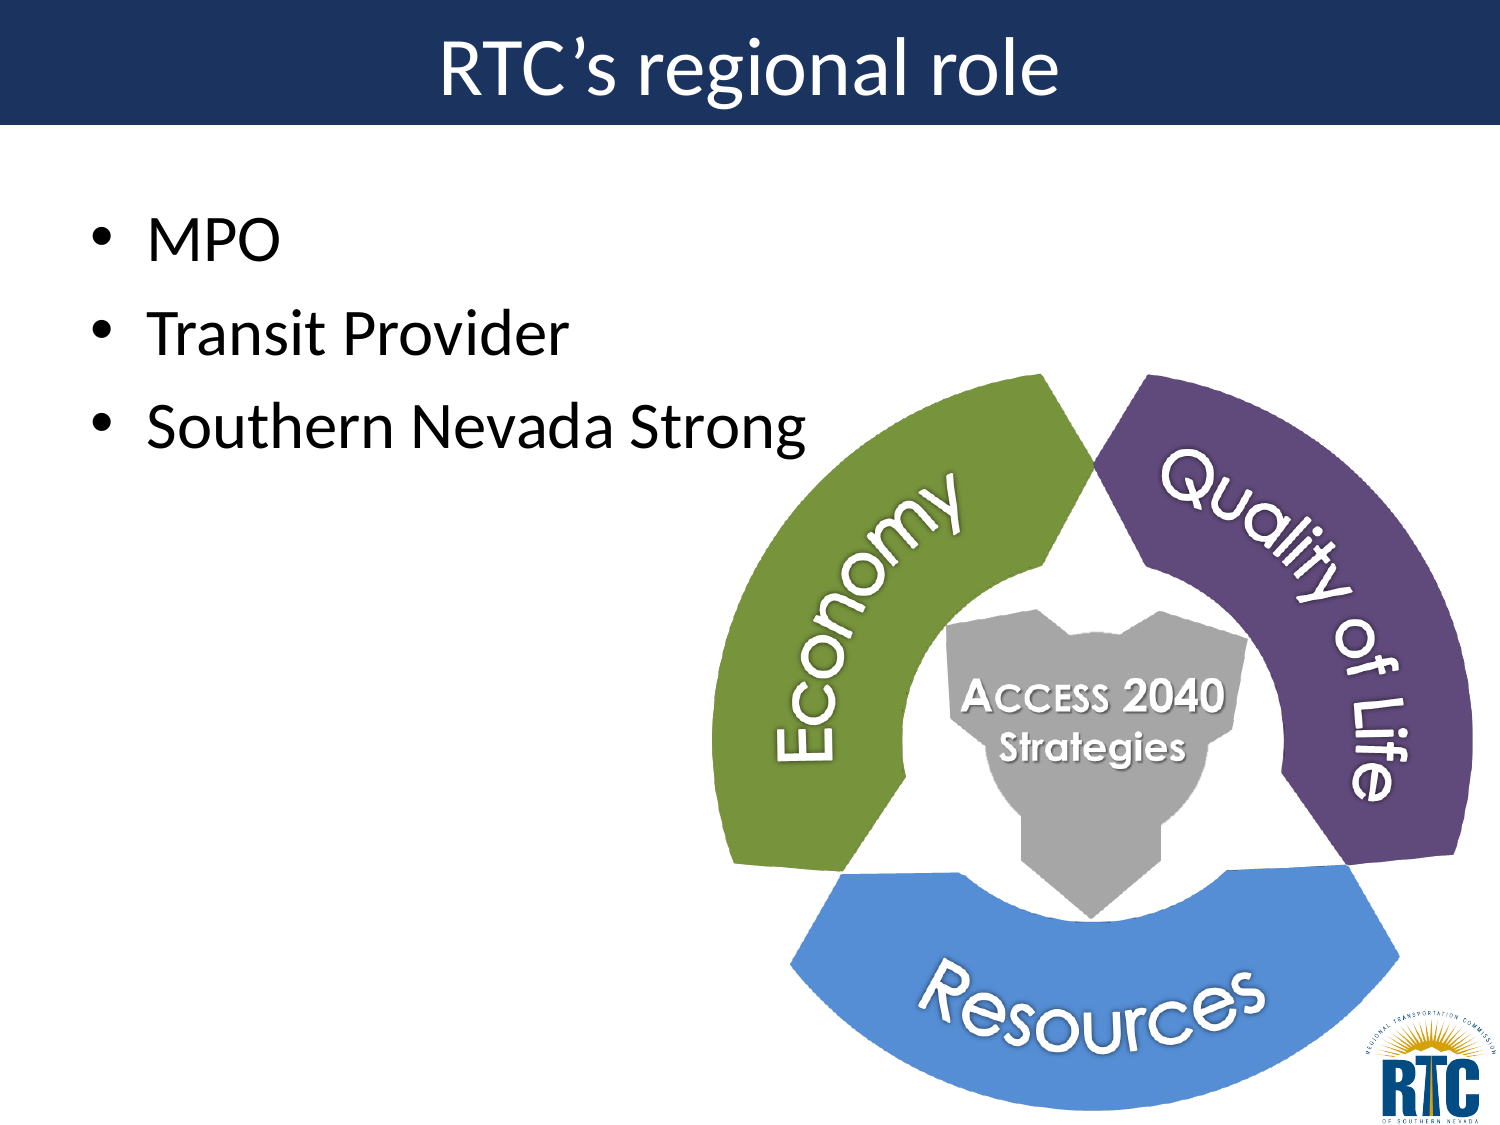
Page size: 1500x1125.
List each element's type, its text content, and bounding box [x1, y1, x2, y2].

list MPO Transit Provider Southern Nevada Strong [75, 187, 1425, 988]
picture [494, 320, 1500, 1125]
text_box RTC’s regional role [0, 0, 1500, 125]
